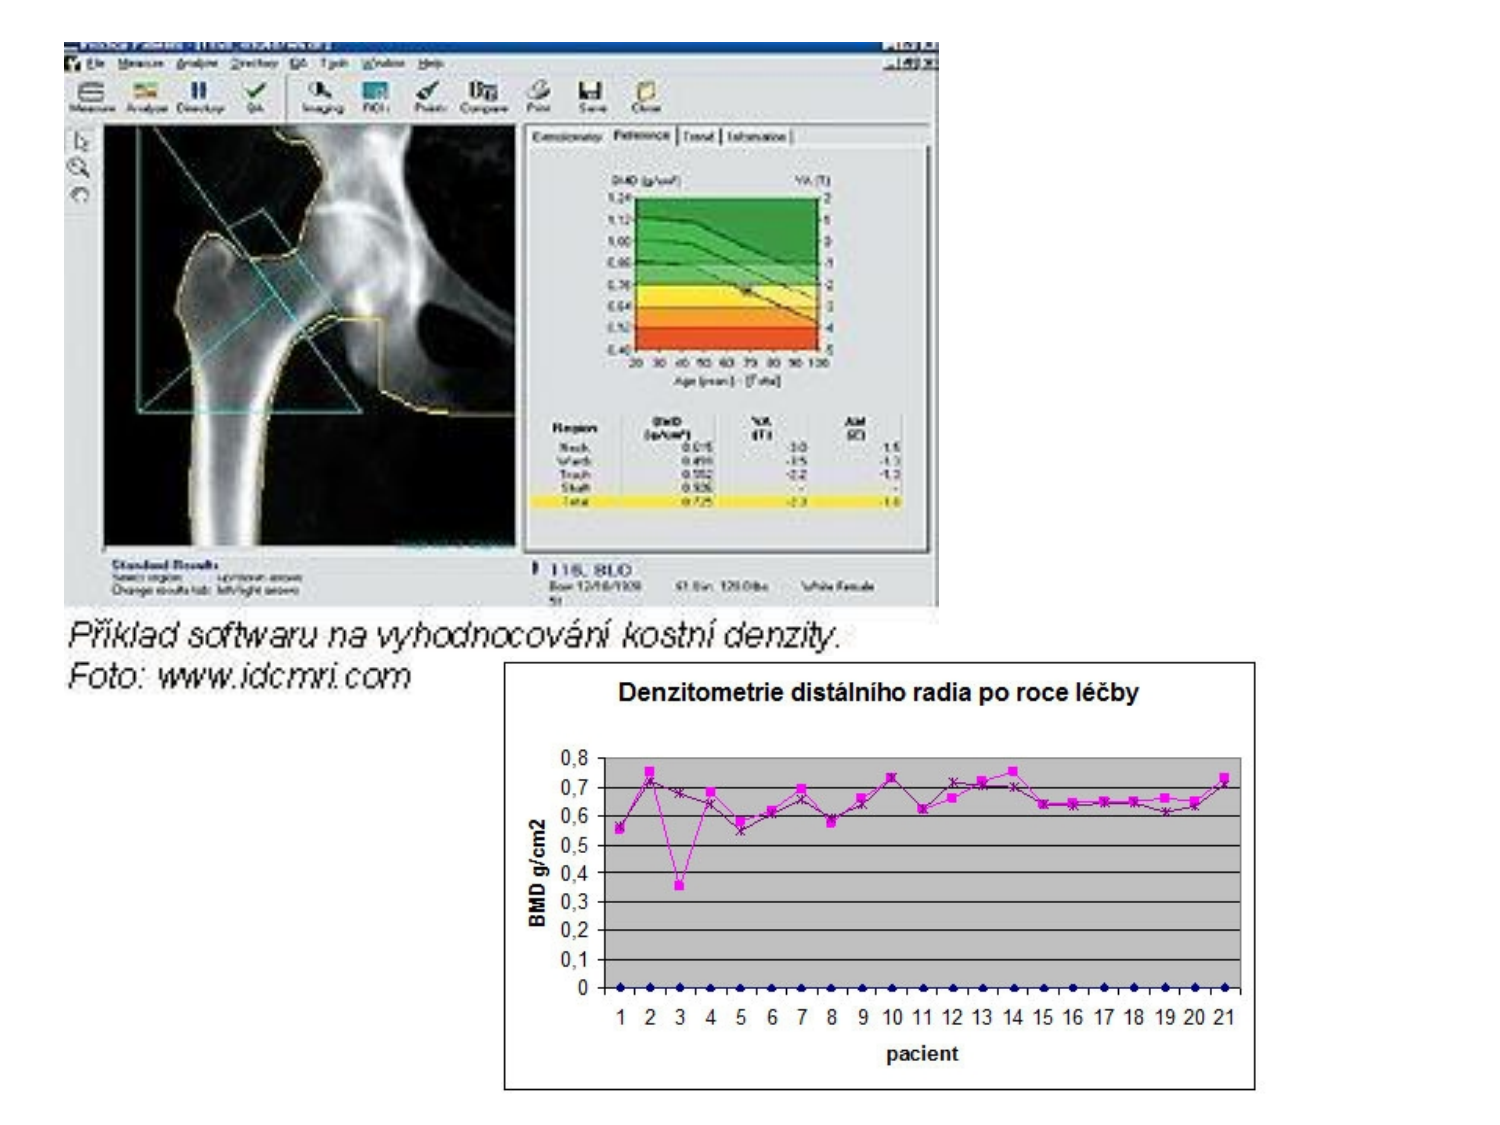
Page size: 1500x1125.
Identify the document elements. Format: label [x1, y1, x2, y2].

picture [64, 42, 1284, 1125]
